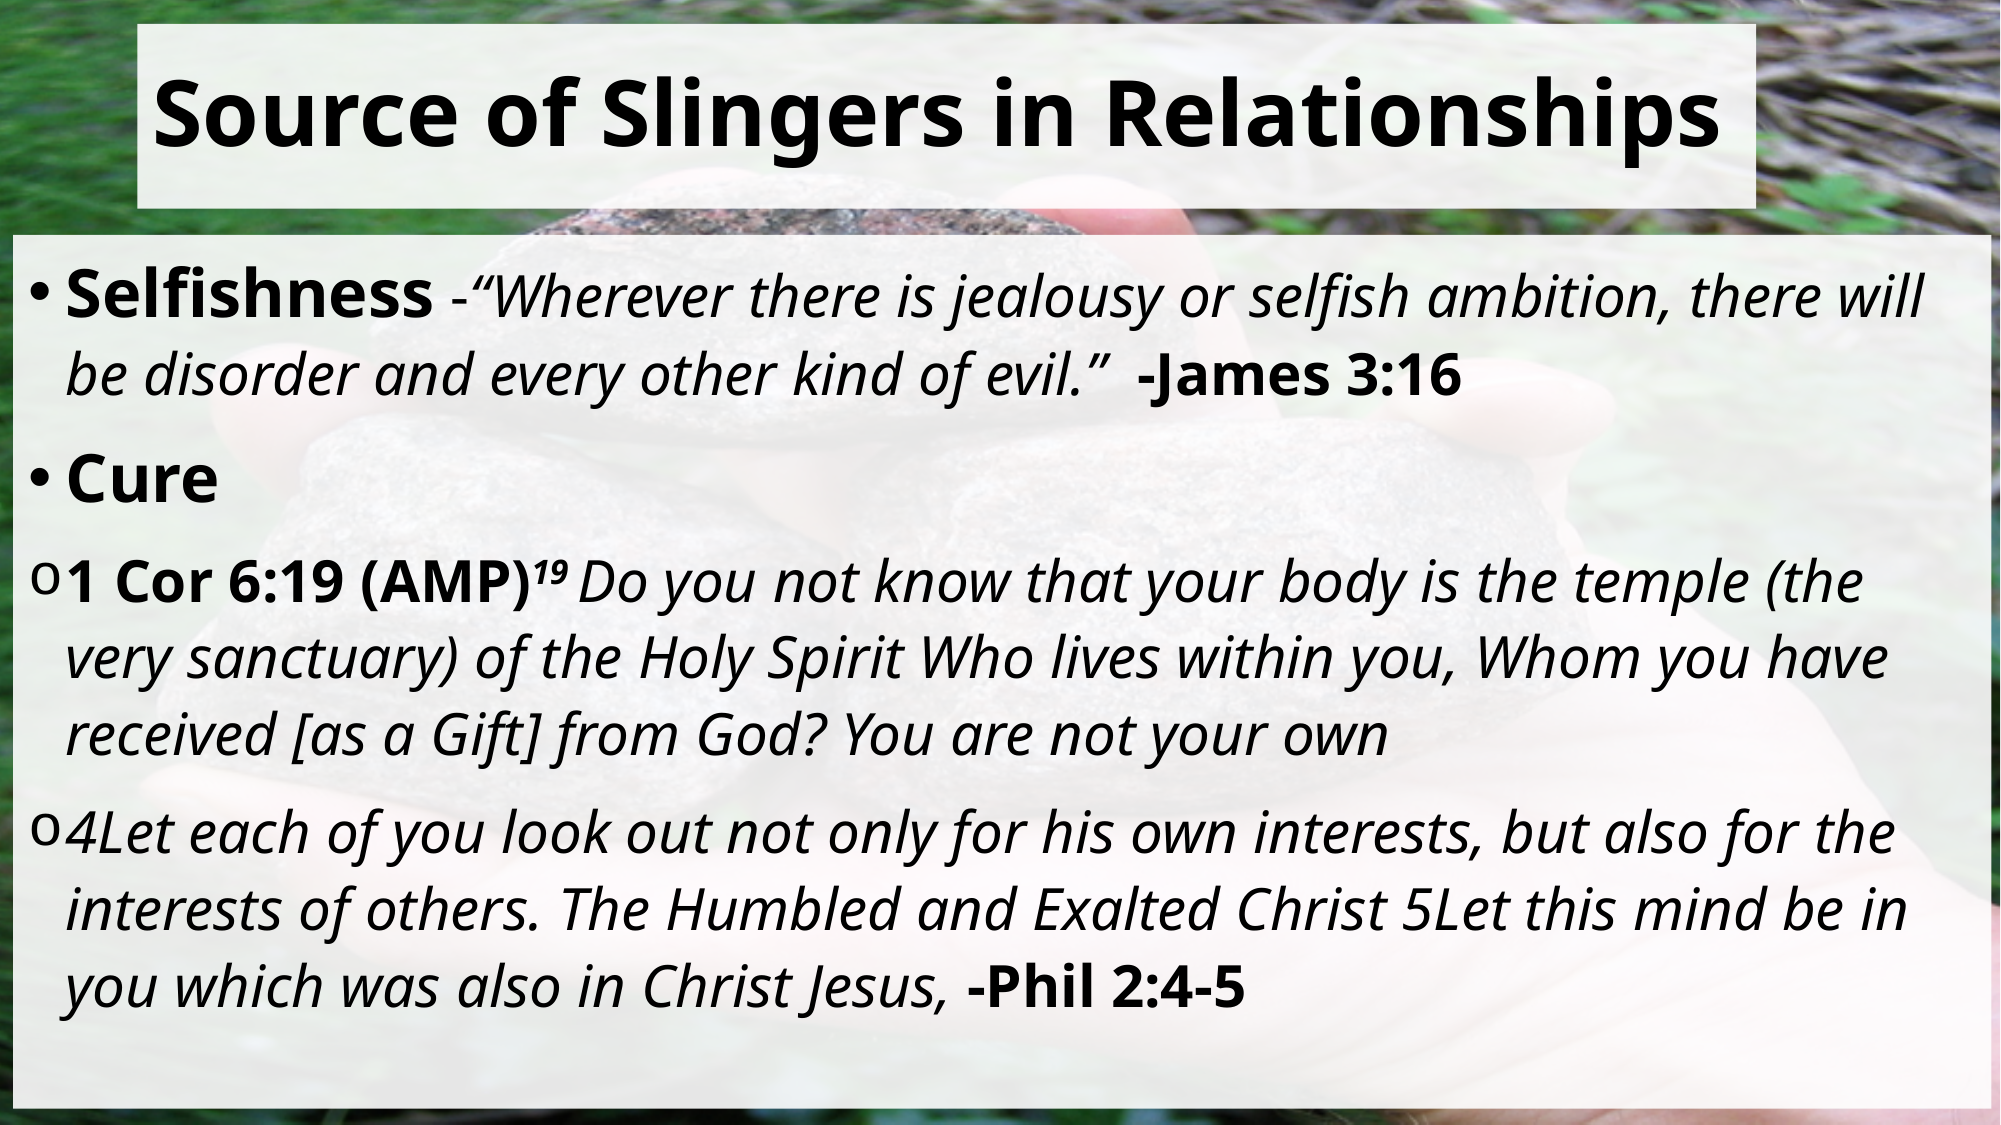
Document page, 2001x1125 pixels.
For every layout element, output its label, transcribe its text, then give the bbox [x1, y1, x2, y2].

list Selfishness -“Wherever there is jealousy or selfish ambition, there will be disorder and every other kind of evil.” -James 3:16 Cure 1 Cor 6:19 (AMP)19 Do you not know that your body is the temple (the very sanctuary) of the Holy Spirit Who lives within you, Whom you have received [as a Gift] from God? You are not your own 4Let each of you look out not only for his own interests, but also for the interests of others. The Humbled and Exalted Christ 5Let this mind be in you which was also in Christ Jesus, -Phil 2:4-5 [13, 234, 1992, 1109]
picture [0, 0, 2001, 1125]
title Source of Slingers in Relationships [137, 23, 1757, 209]
